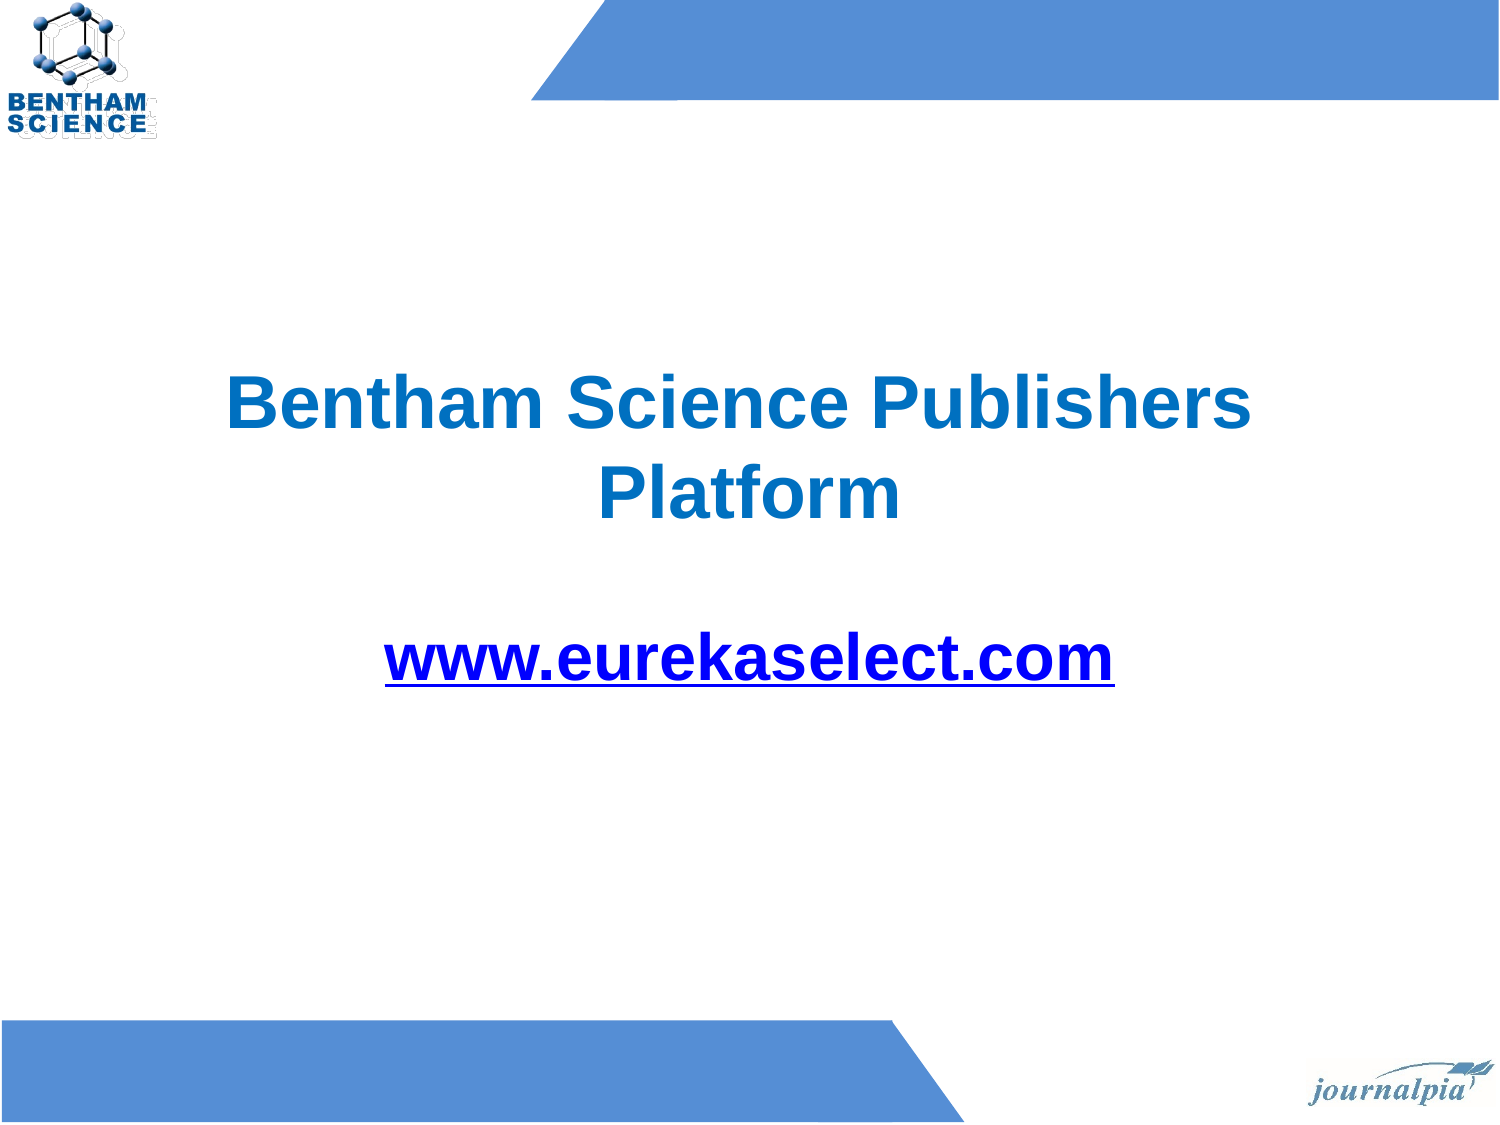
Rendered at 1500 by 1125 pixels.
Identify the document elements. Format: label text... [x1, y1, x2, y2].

text_box Bentham Science Publishers Platform www.eurekaselect.com [35, 345, 1465, 771]
picture [1, 0, 152, 138]
picture [1306, 1058, 1496, 1107]
